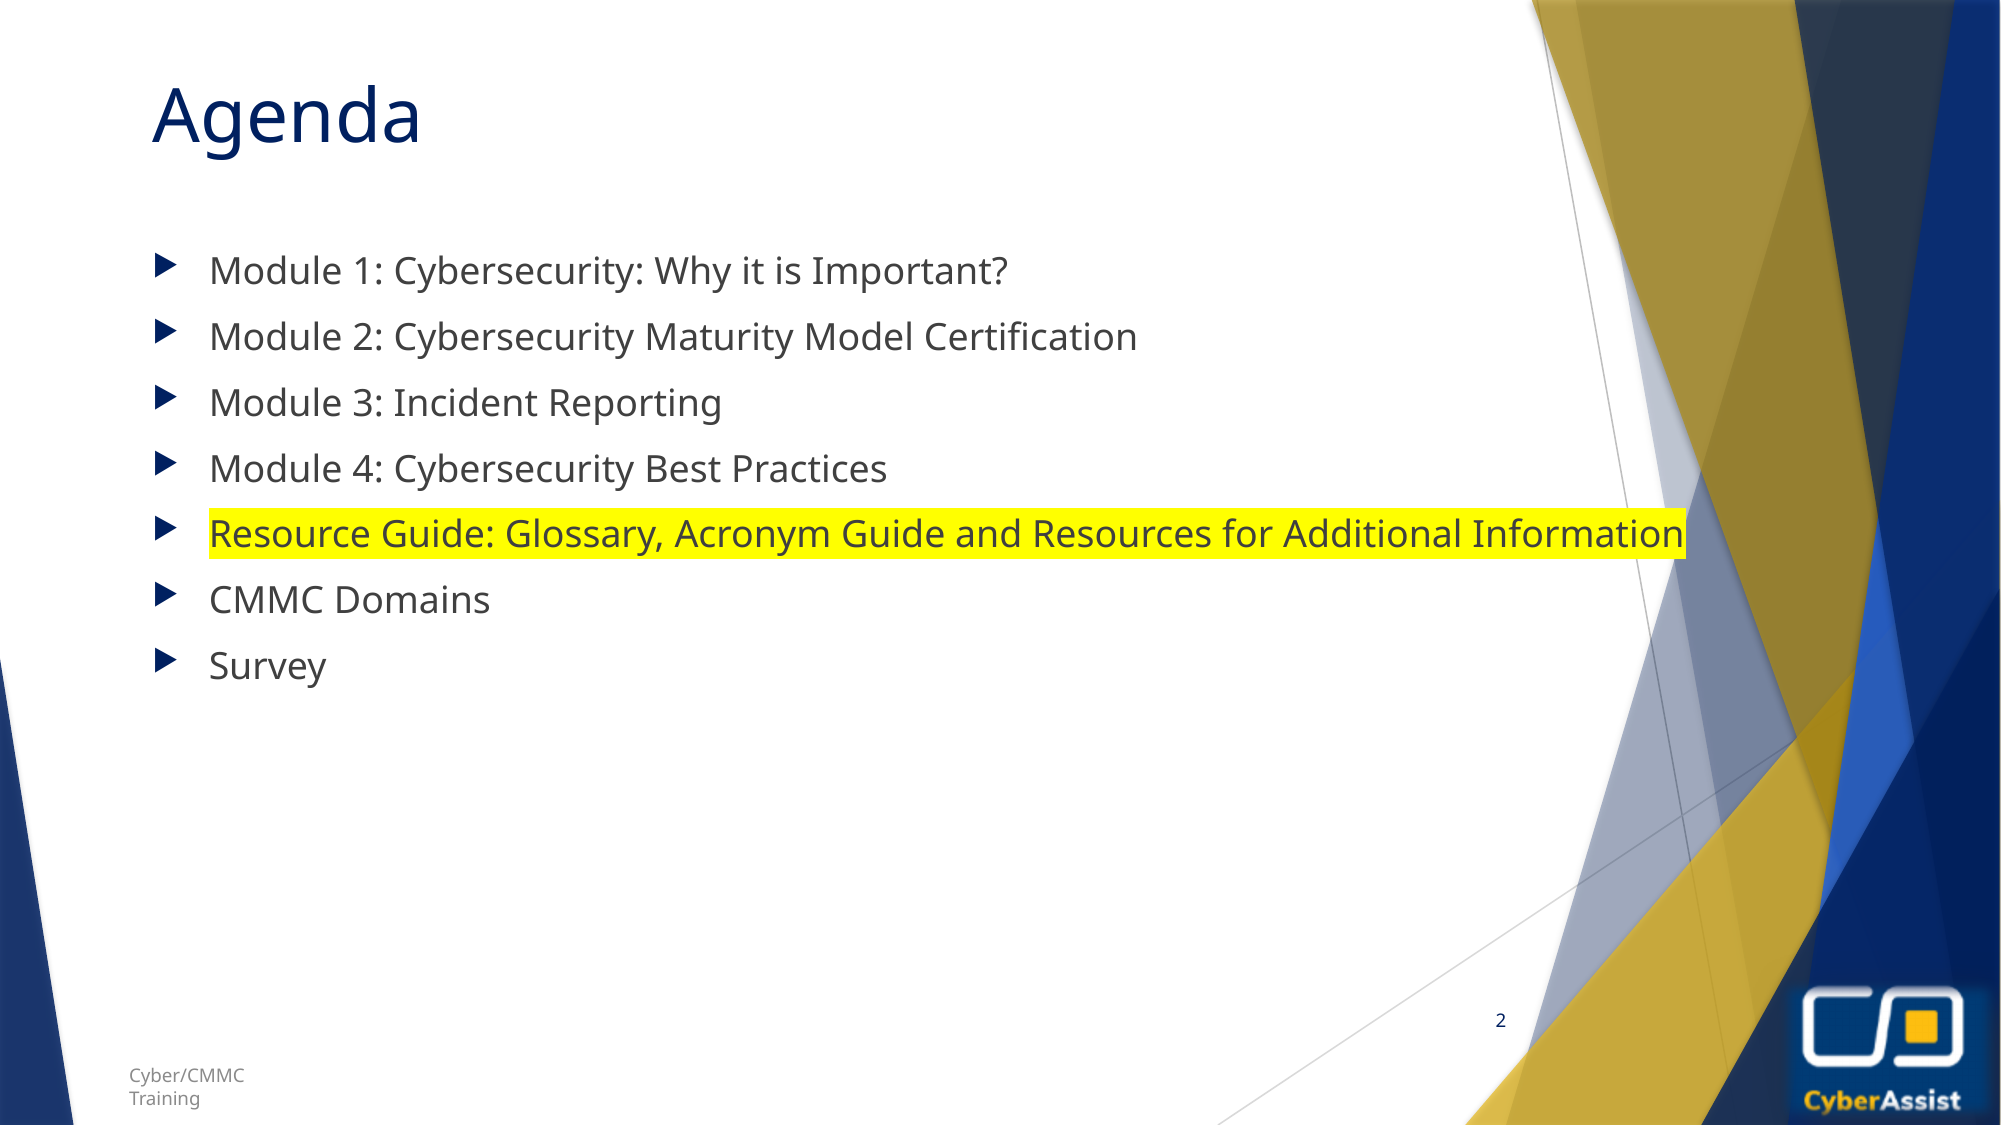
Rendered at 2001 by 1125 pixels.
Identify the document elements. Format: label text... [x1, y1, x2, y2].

slide_number 2 [1409, 991, 1522, 1051]
picture [1776, 975, 2000, 1125]
list Module 1: Cybersecurity: Why it is Important? Module 2: Cybersecurity Maturity Model Certification Module 3: Incident Reporting Module 4: Cybersecurity Best Practices Resource Guide: Glossary, Acronym Guide and Resources for Additional Information CMMC Domains Survey [137, 239, 1863, 1014]
footer Cyber/CMMC Training [77, 449, 297, 1117]
title Agenda [137, 59, 1863, 211]
